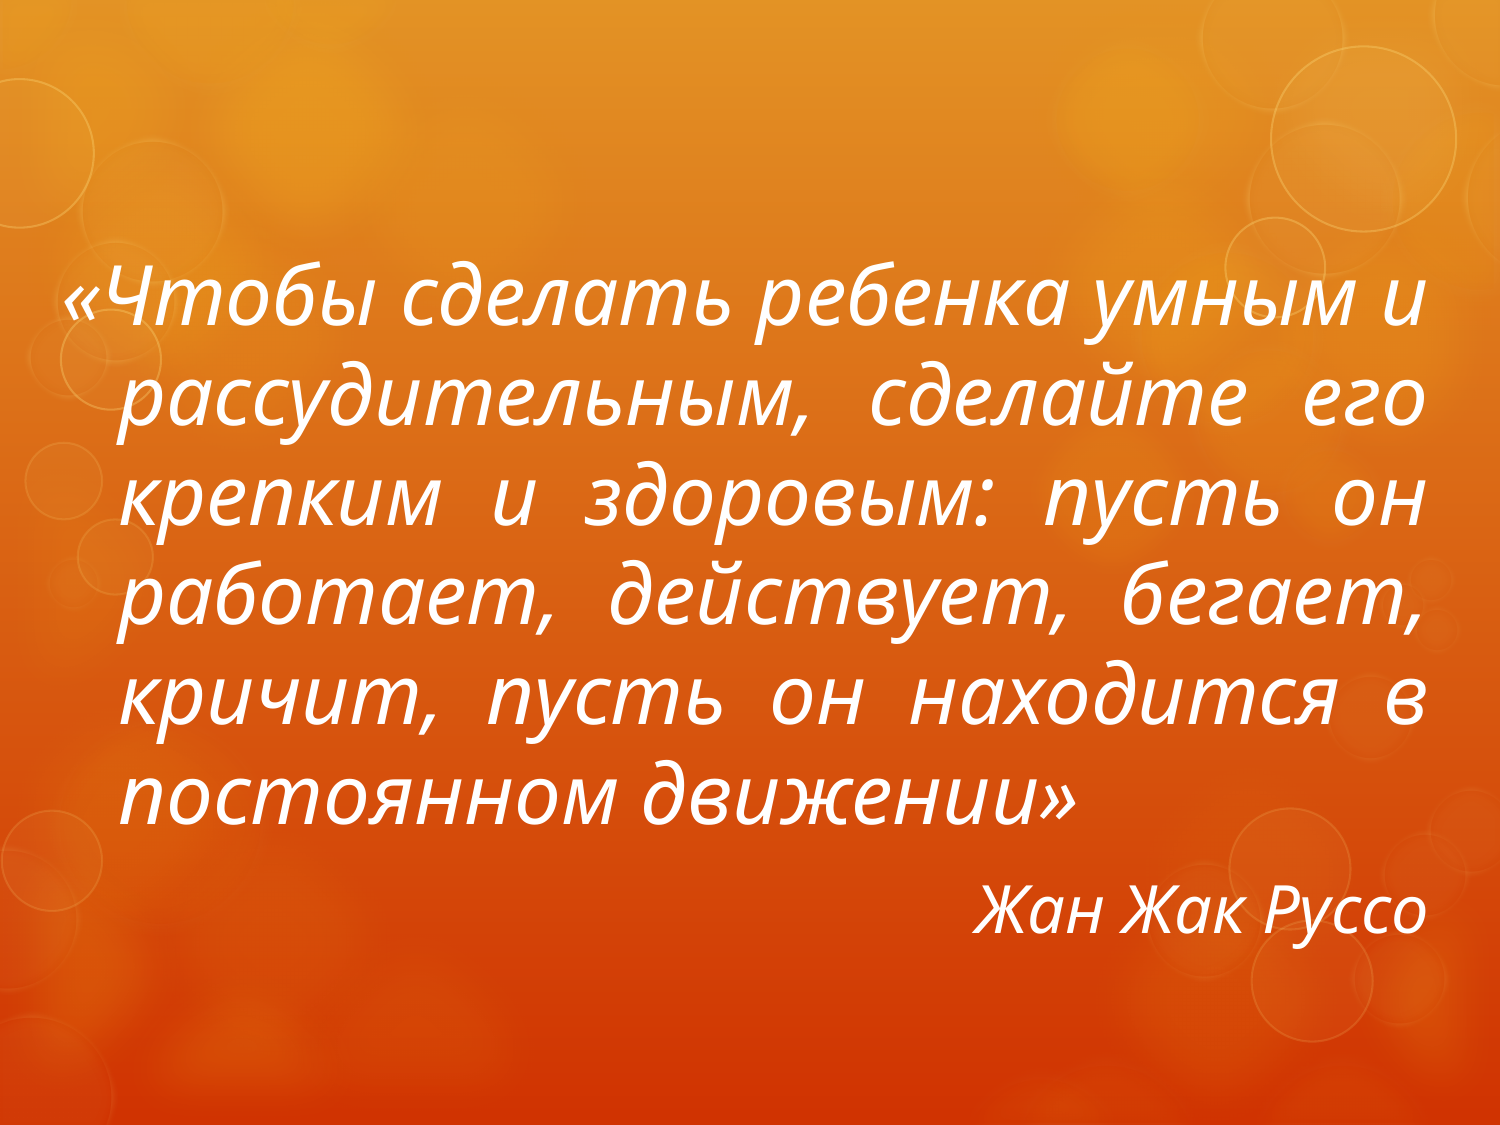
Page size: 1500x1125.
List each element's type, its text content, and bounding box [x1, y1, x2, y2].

list «Чтобы сделать ребенка умным и рассудительным, сделайте его крепким и здоровым: пусть он работает, действует, бегает, кричит, пусть он находится в постоянном движении» Жан Жак Руссо [46, 234, 1445, 1001]
